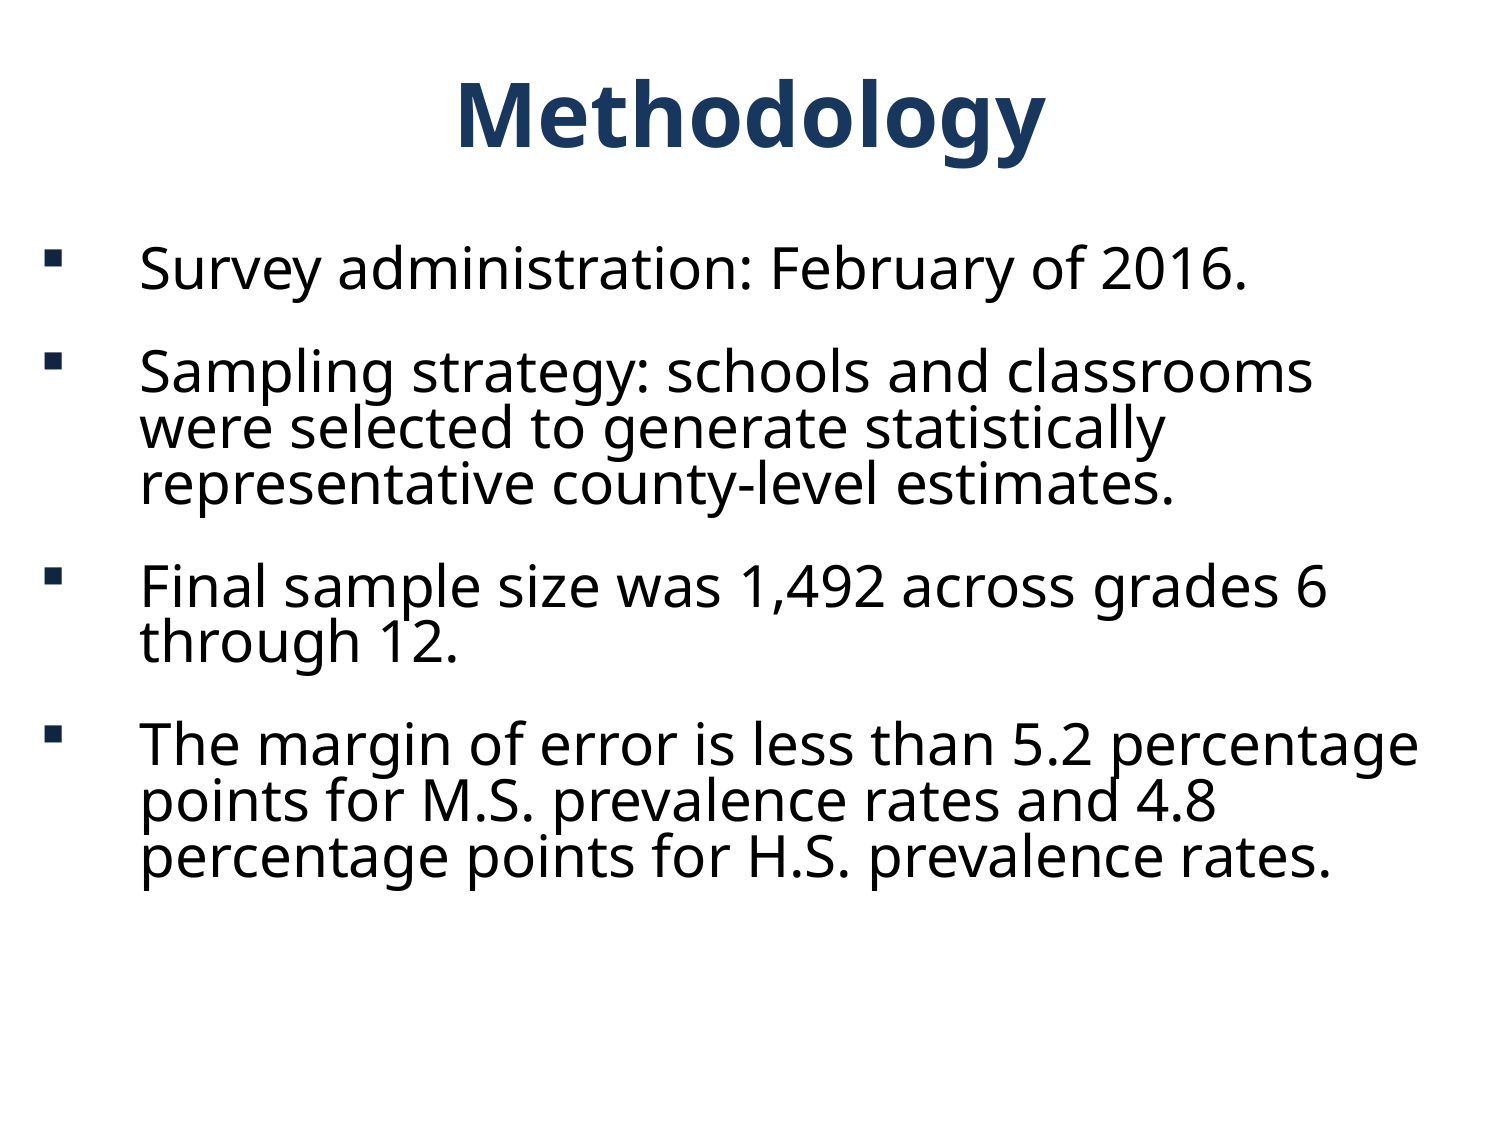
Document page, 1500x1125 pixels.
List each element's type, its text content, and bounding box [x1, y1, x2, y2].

text_box Methodology [37, 62, 1463, 174]
text_box Survey administration: February of 2016. Sampling strategy: schools and classrooms were selected to generate statistically representative county-level estimates. Final sample size was 1,492 across grades 6 through 12. The margin of error is less than 5.2 percentage points for M.S. prevalence rates and 4.8 percentage points for H.S. prevalence rates. [24, 237, 1475, 963]
